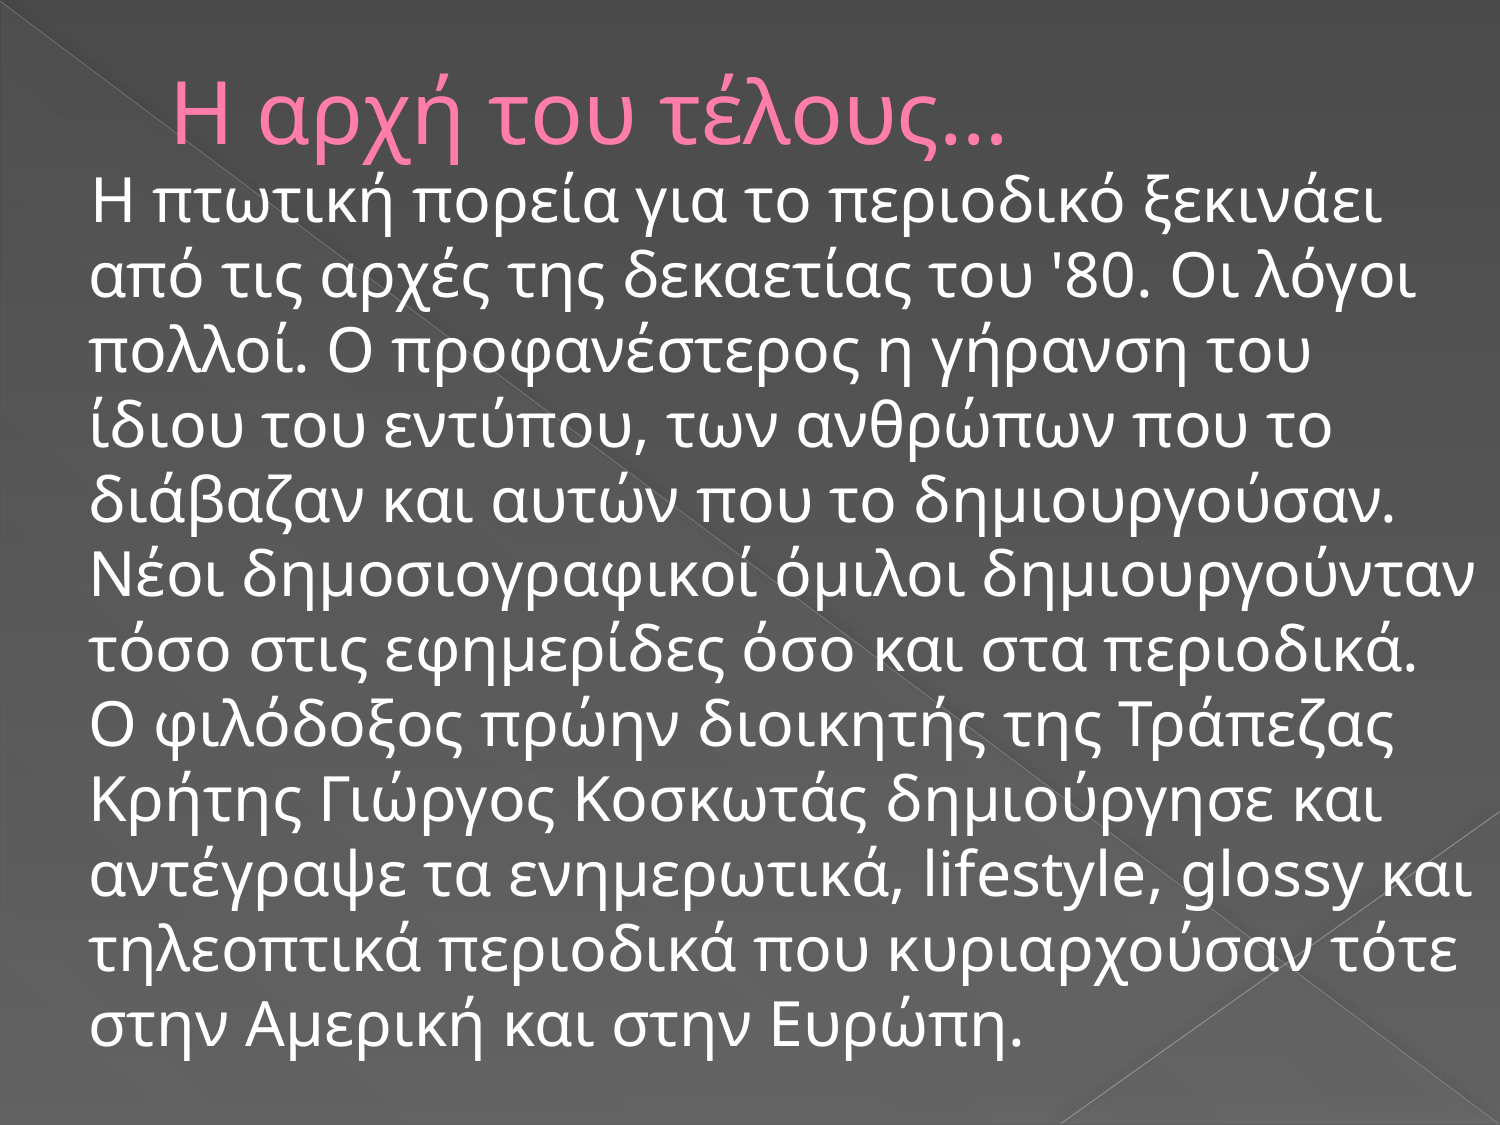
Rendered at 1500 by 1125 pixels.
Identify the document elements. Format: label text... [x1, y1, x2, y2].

list Η πτωτική πορεία για το περιοδικό ξεκινάει από τις αρχές της δεκαετίας του '80. Οι λόγοι πολλοί. Ο προφανέστερος η γήρανση του ίδιου του εντύπου, των ανθρώπων που το διάβαζαν και αυτών που το δημιουργούσαν. Νέοι δημοσιογραφικοί όμιλοι δημιουργούνταν τόσο στις εφημερίδες όσο και στα περιοδικά. O φιλόδοξος πρώην διοικητής της Τράπεζας Κρήτης Γιώργος Κοσκωτάς δημιούργησε και αντέγραψε τα ενημερωτικά, lifestyle, glossy και τηλεοπτικά περιοδικά που κυριαρχούσαν τότε στην Αμερική και στην Ευρώπη. [0, 152, 1500, 1125]
title Η αρχή του τέλους… [75, 43, 1425, 152]
